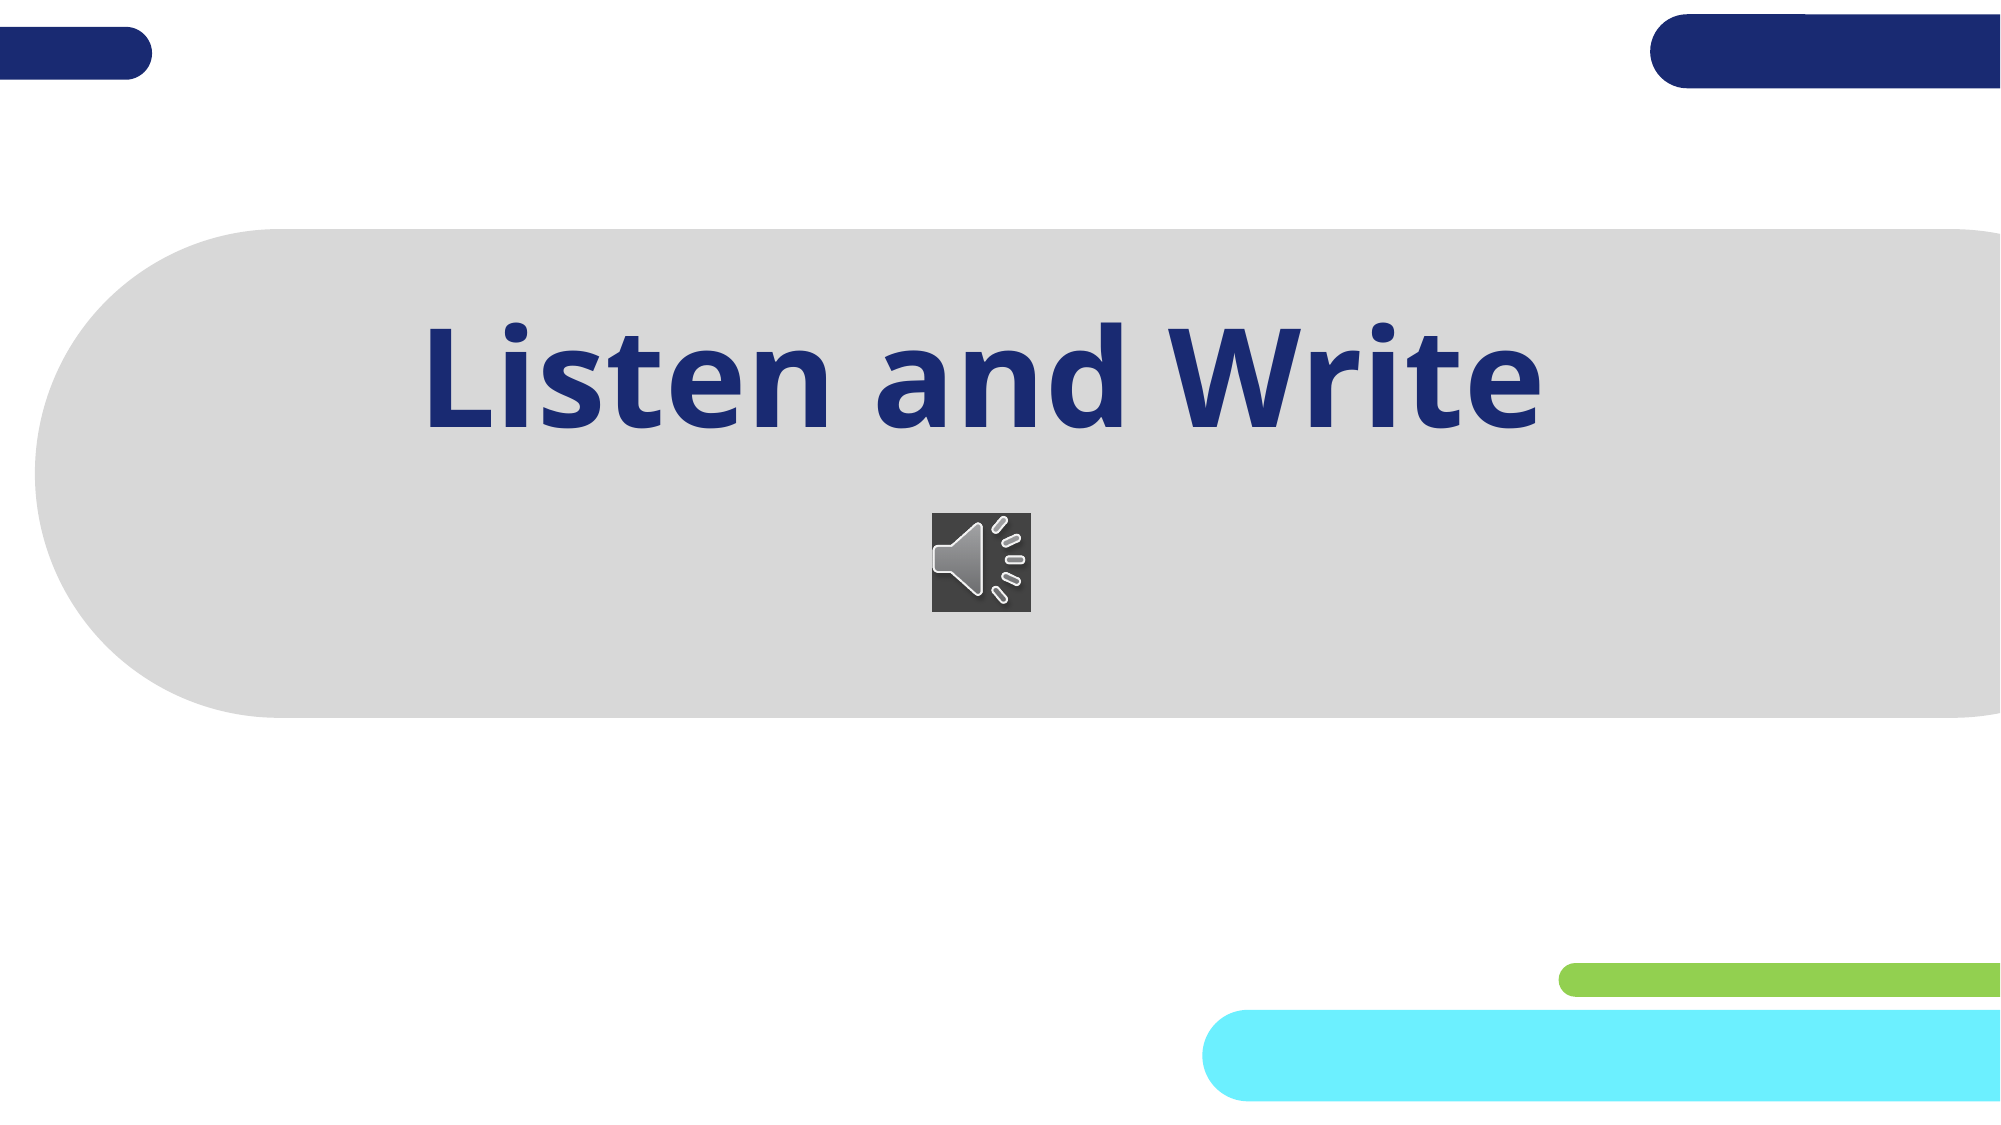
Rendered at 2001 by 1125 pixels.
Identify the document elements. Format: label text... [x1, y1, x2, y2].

title Listen and Write [0, 269, 2000, 476]
picture [931, 512, 1032, 613]
